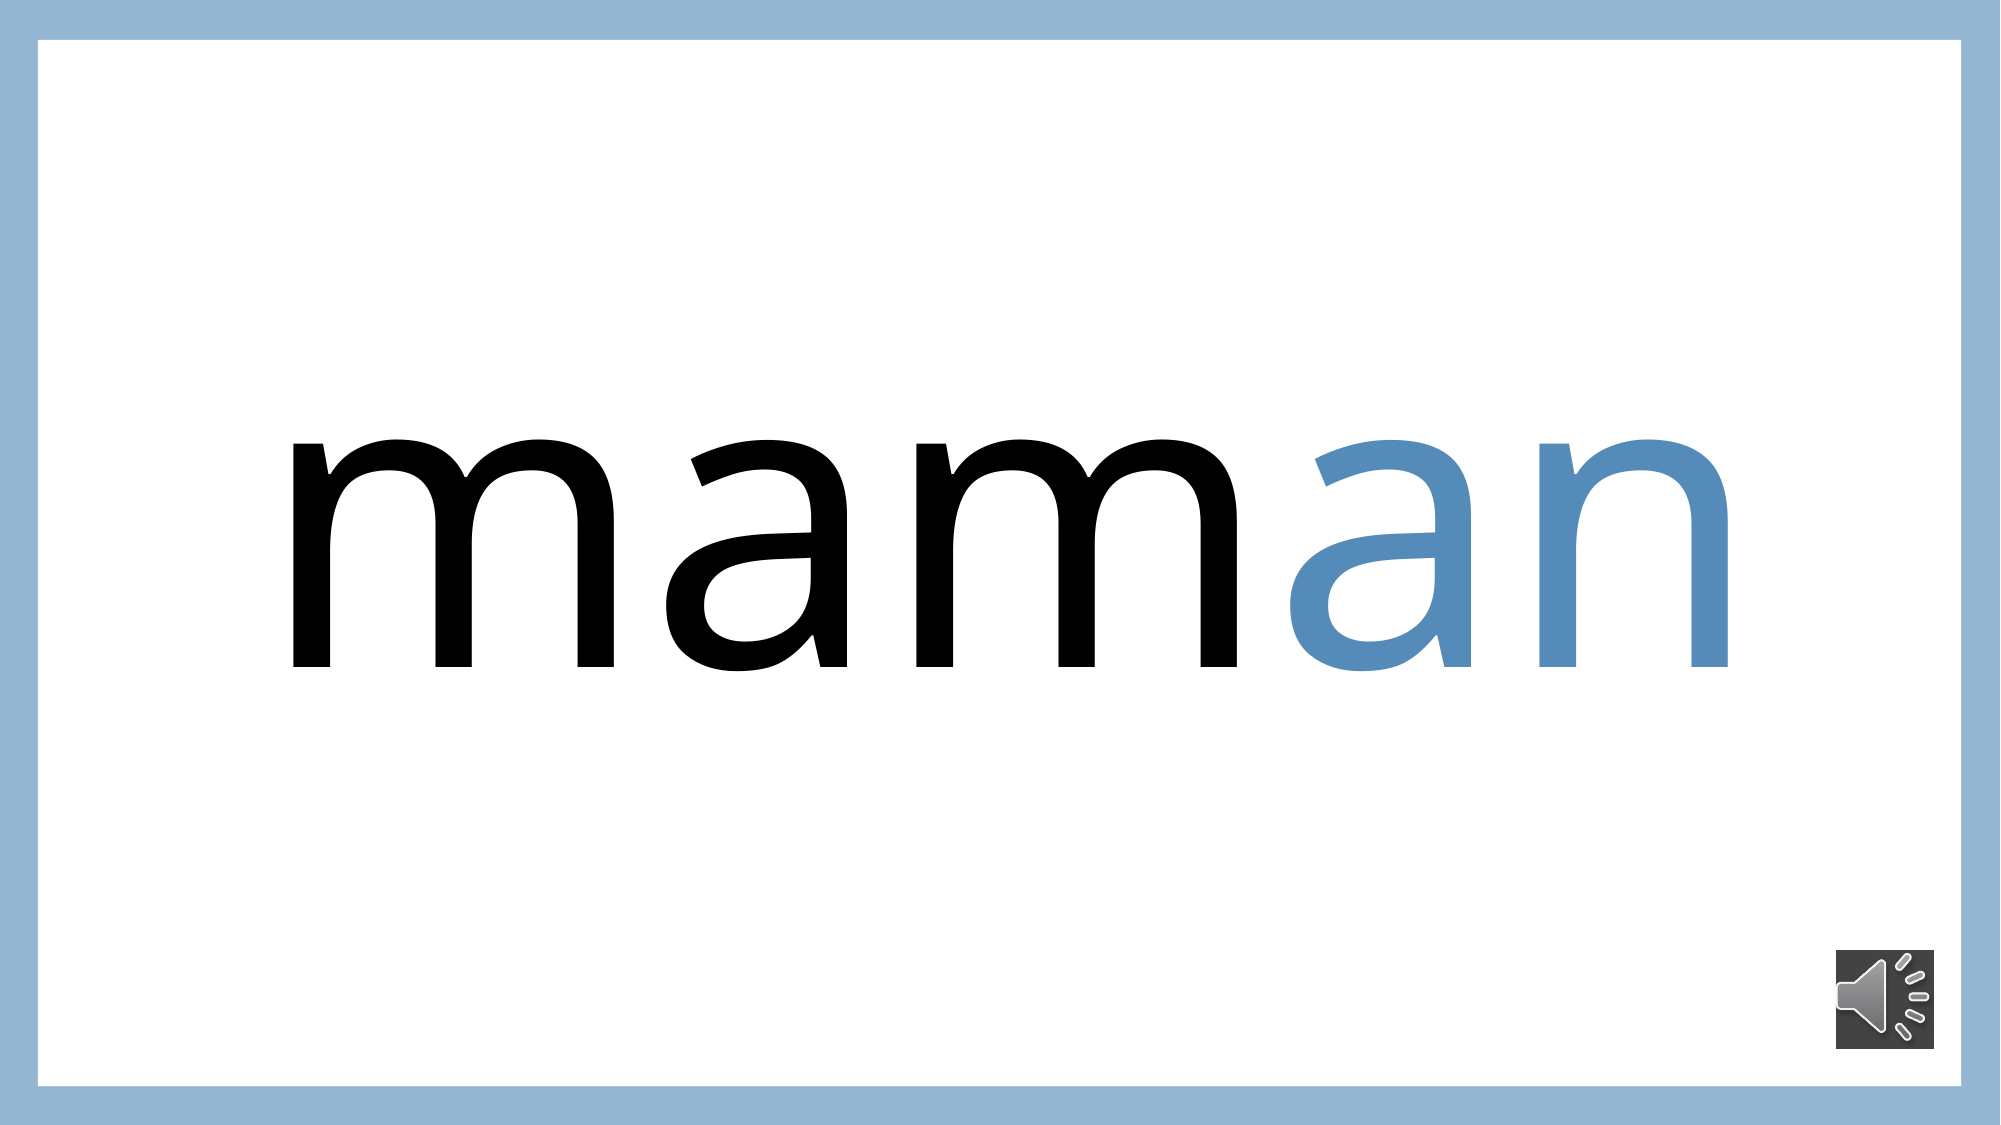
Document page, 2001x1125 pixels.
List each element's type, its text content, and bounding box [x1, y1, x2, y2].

picture [1834, 949, 1936, 1050]
text_box maman [243, 243, 1778, 759]
